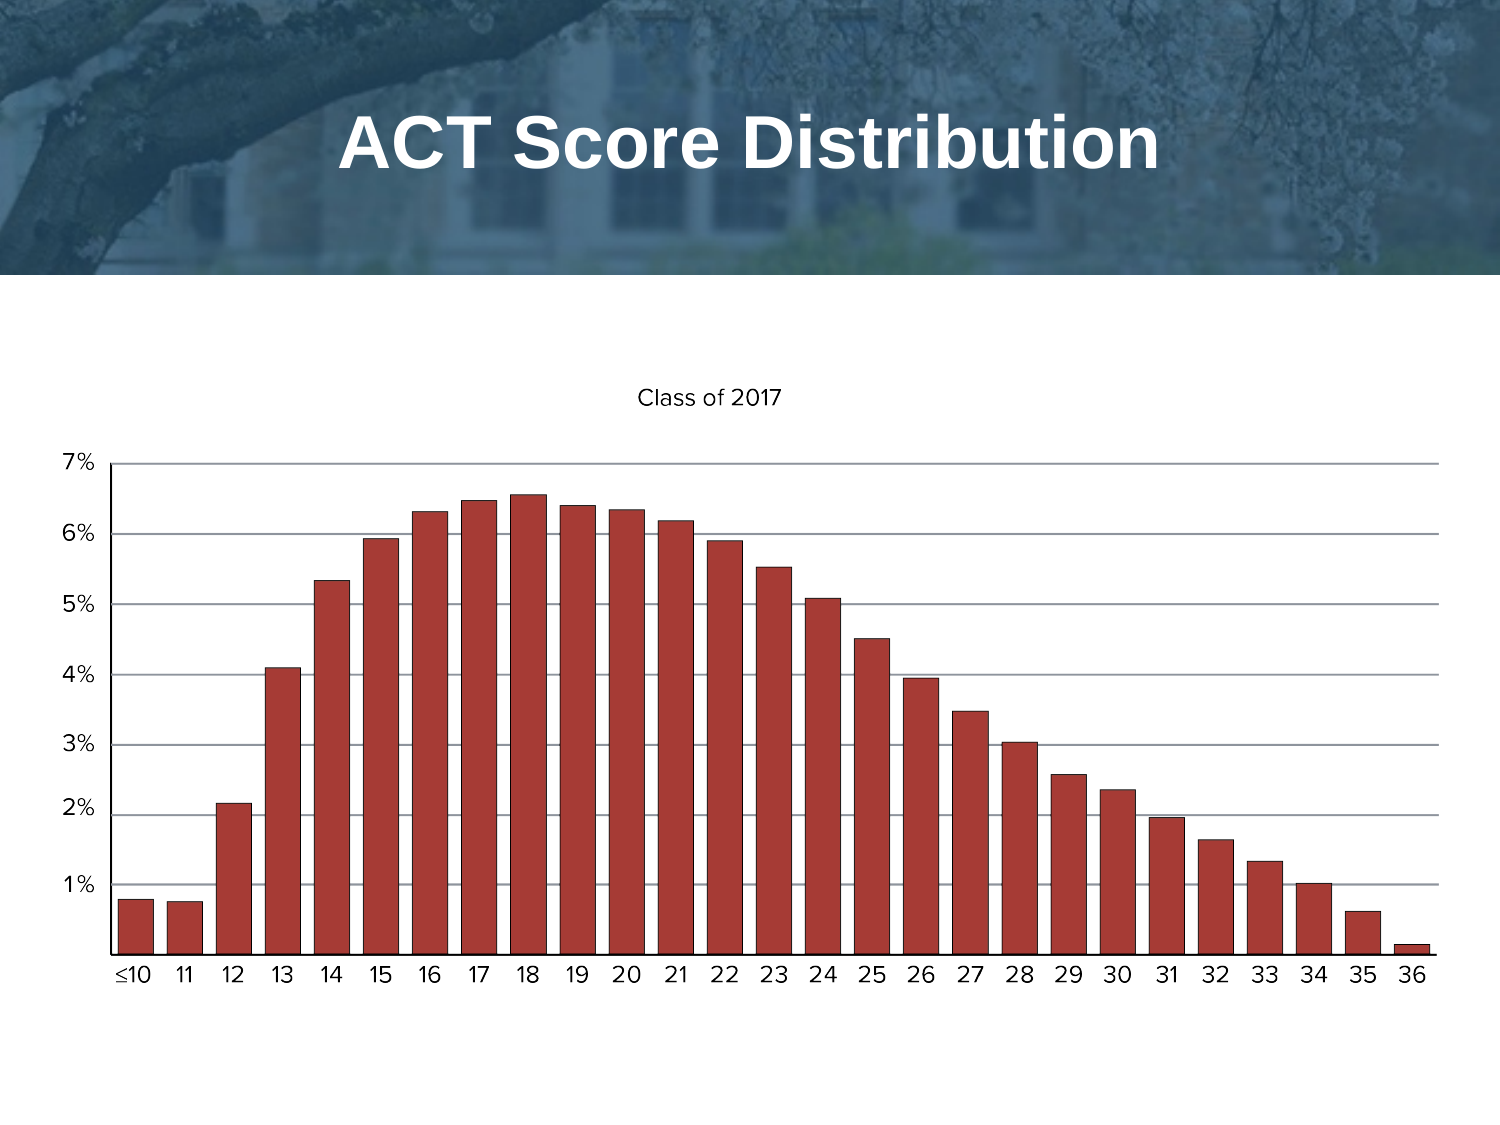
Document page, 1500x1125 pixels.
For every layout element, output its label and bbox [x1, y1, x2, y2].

picture [0, 0, 1500, 275]
picture [61, 384, 1439, 990]
